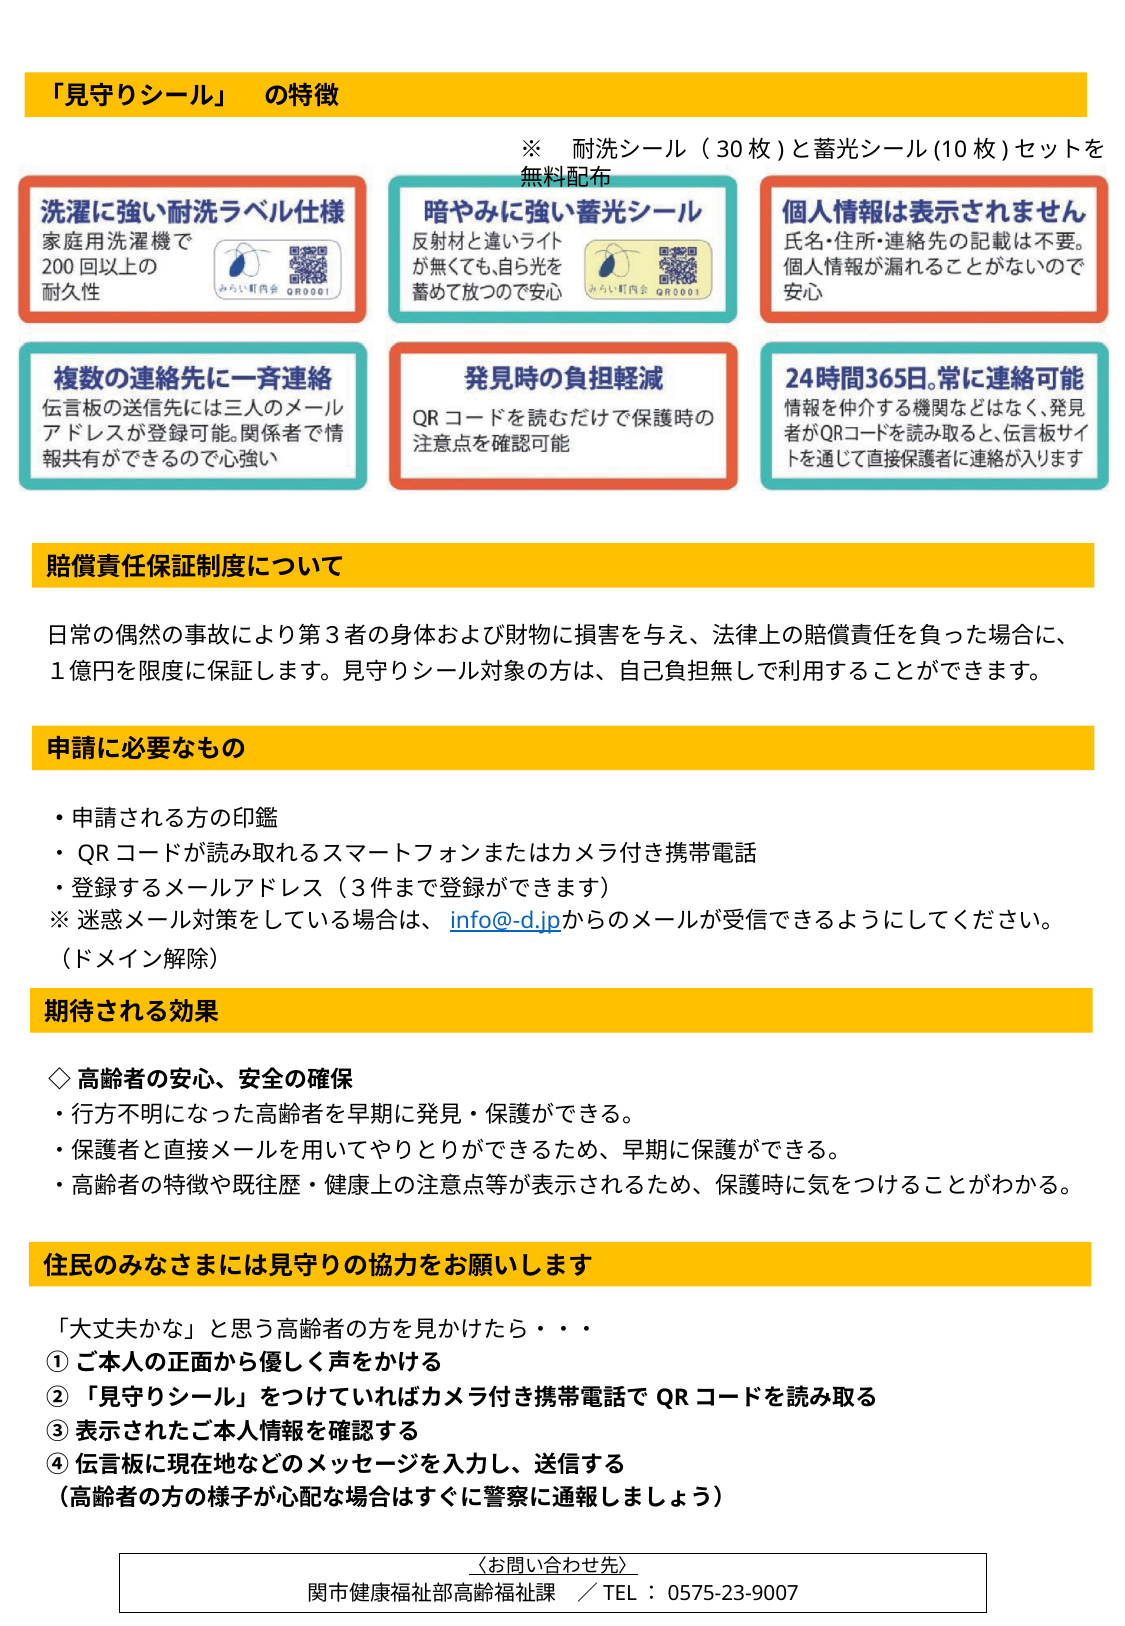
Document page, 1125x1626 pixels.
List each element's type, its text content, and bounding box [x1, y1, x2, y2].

text_box 「大丈夫かな」と思う高齢者の方を見かけたら・・・ ①ご本人の正面から優しく声をかける ②「見守りシール」をつけていればカメラ付き携帯電話でQRコードを読み取る ③表示されたご本人情報を確認する ④伝言板に現在地などのメッセージを入力し、送信する （高齢者の方の様子が心配な場合はすぐに警察に通報しましょう） [32, 1300, 1095, 1530]
text_box 賠償責任保証制度について [31, 543, 1095, 588]
picture [16, 158, 1110, 492]
text_box 申請に必要なもの [31, 725, 1095, 771]
text_box 日常の偶然の事故により第３者の身体および財物に損害を与え、法律上の賠償責任を負った場合に、１億円を限度に保証します。見守りシール対象の方は、自己負担無しで利用することができます。 [31, 605, 1075, 710]
text_box 〈お問い合わせ先〉 関市健康福祉部高齢福祉課 ／TEL：0575-23-9007 [119, 1553, 987, 1613]
text_box ◇高齢者の安心、安全の確保 ・行方不明になった高齢者を早期に発見・保護ができる。 ・保護者と直接メールを用いてやりとりができるため、早期に保護ができる。 ・高齢者の特徴や既往歴・健康上の注意点等が表示されるため、保護時に気をつけることがわかる。 [34, 1049, 1097, 1422]
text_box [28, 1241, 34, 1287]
text_box ・申請される方の印鑑 ・QRコードが読み取れるスマートフォンまたはカメラ付き携帯電話 ・登録するメールアドレス（３件まで登録ができます） ※迷惑メール対策をしている場合は、info@-d.jpからのメールが受信できるようにしてください。（ドメイン解除） [34, 787, 1077, 956]
text_box 「見守りシール」 の特徴 [24, 72, 1088, 118]
text_box ※ 耐洗シール（30枚)と蓄光シール(10枚)セットを無料配布 [505, 127, 1121, 184]
text_box 期待される効果 [30, 987, 1093, 1033]
